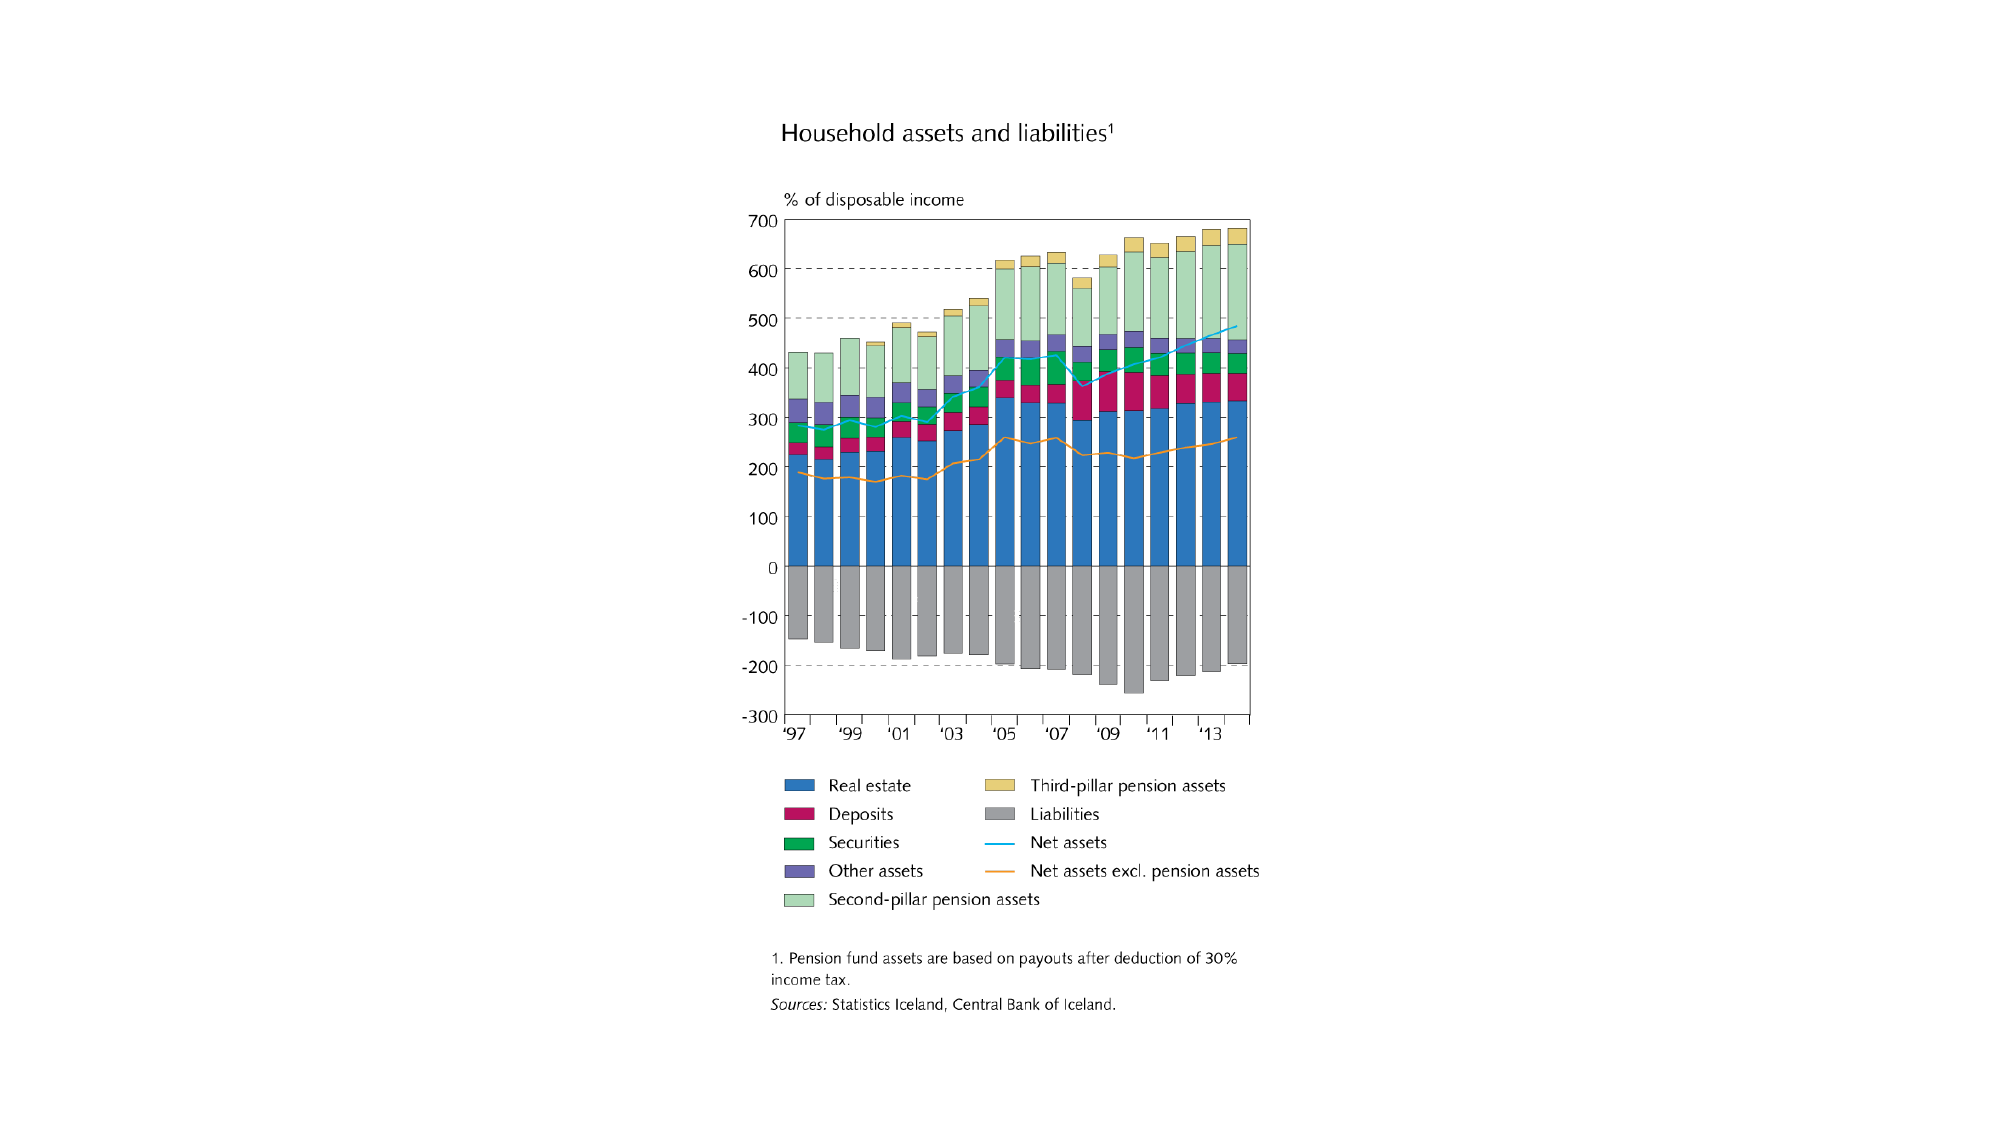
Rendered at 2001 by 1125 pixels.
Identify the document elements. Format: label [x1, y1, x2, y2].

picture [741, 112, 1259, 1013]
